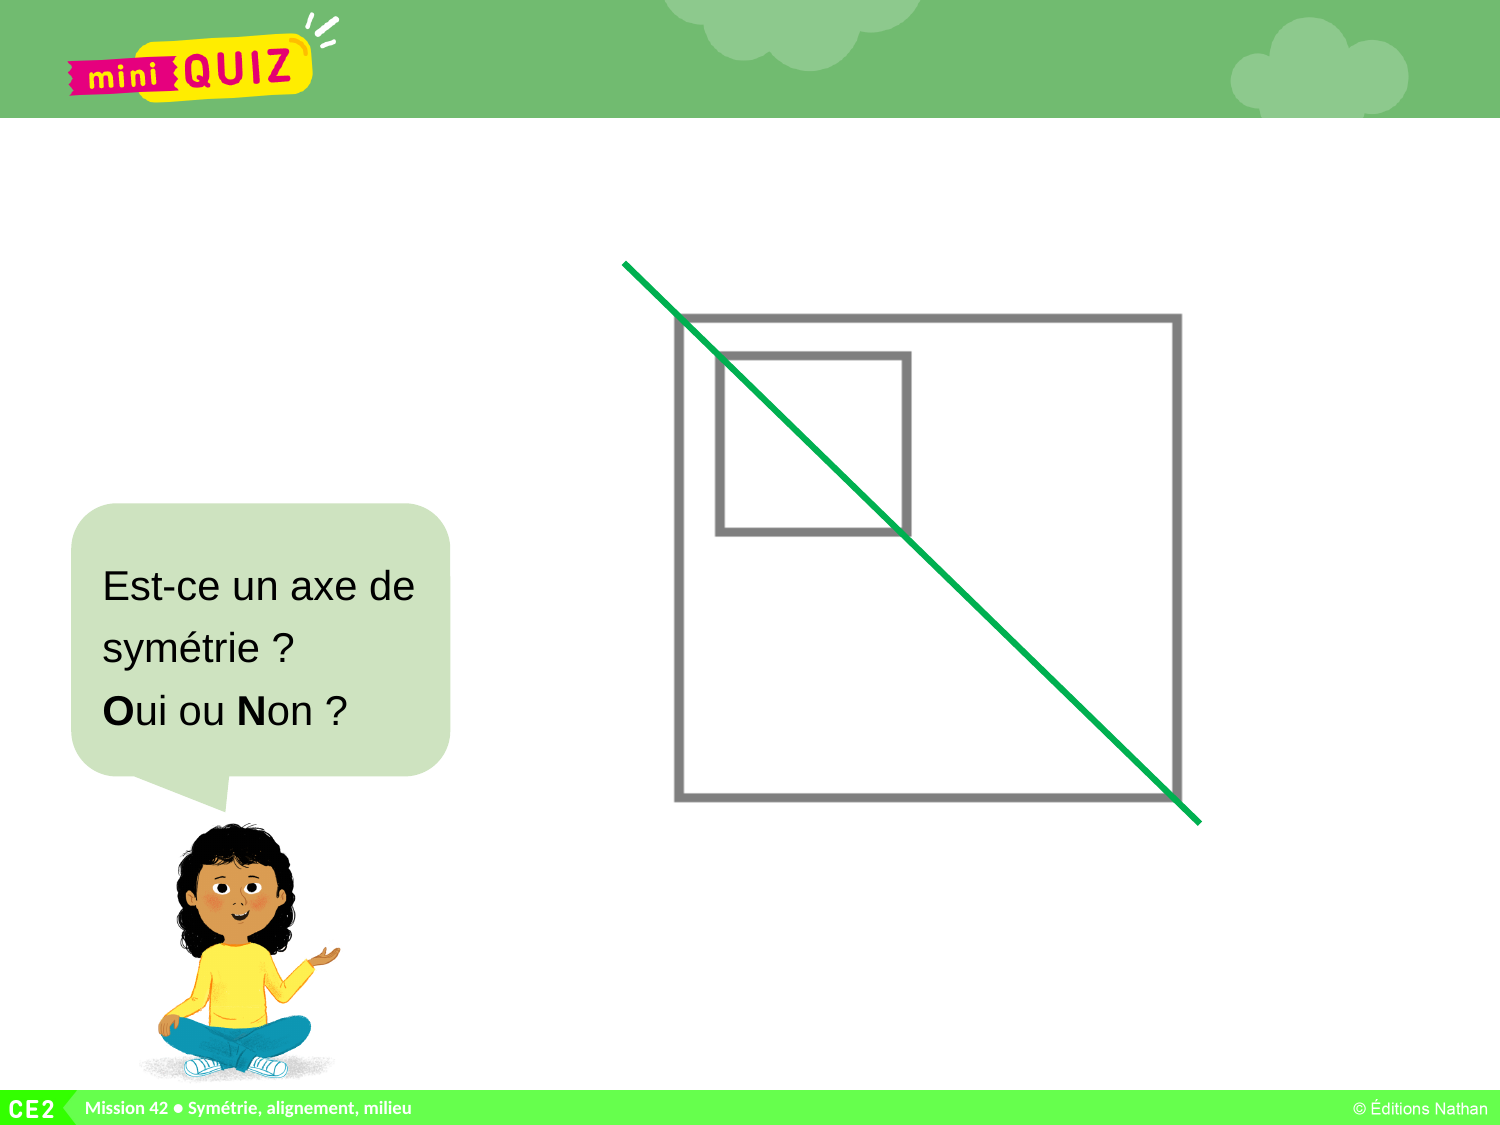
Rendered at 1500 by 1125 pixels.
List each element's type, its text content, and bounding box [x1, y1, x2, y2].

picture [139, 823, 348, 1087]
picture [0, 1090, 1500, 1125]
picture [0, 0, 1500, 118]
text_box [623, 262, 1200, 824]
text_box Est-ce un axe de symétrie ? Oui ou Non ? [70, 502, 452, 814]
